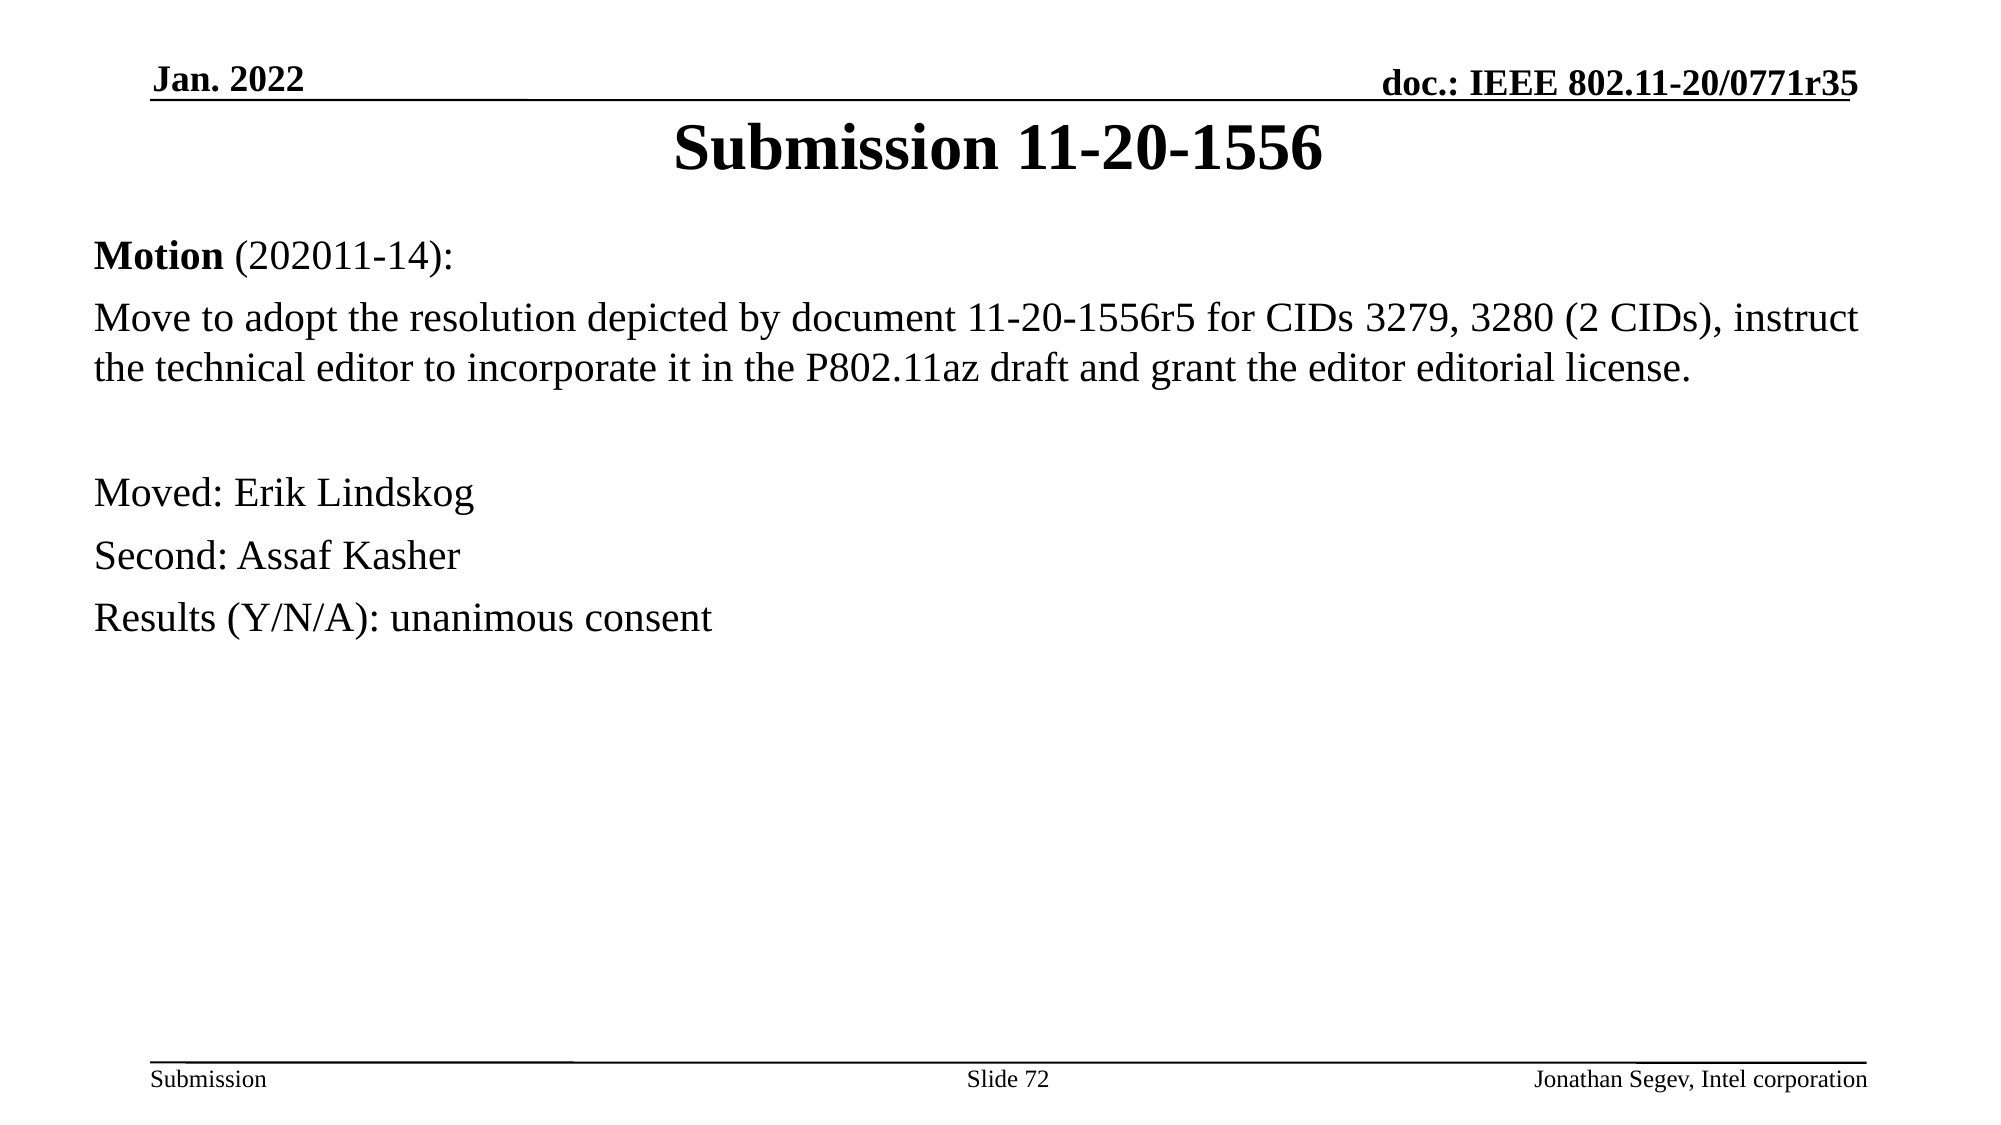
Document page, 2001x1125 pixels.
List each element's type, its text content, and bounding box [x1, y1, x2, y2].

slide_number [152, 54, 563, 100]
slide_number Slide 72 [950, 1061, 1067, 1123]
list Motion (202011-14): Move to adopt the resolution depicted by document 11-20-1556r5 for CIDs 3279, 3280 (2 CIDs), instruct the technical editor to incorporate it in the P802.11az draft and grant the editor editorial license. Moved: Erik Lindskog Second: Assaf Kasher Results (Y/N/A): unanimous consent [78, 219, 1922, 1000]
footer Jonathan Segev, Intel corporation [1171, 1061, 1869, 1093]
title Submission 11-20-1556 [149, 112, 1850, 173]
